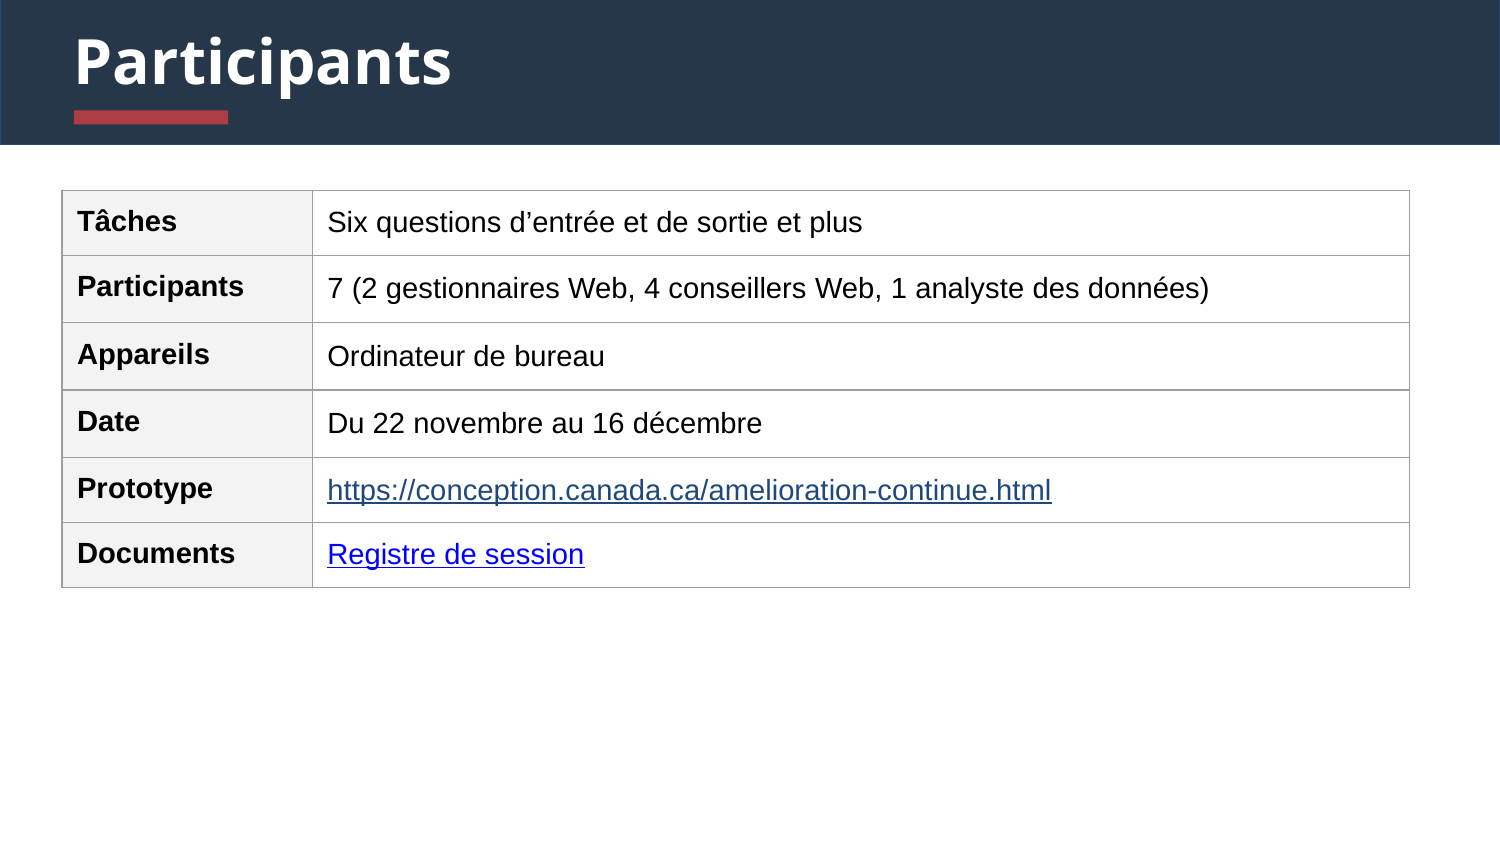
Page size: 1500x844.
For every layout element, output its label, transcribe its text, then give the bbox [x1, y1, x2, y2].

title Participants [58, 7, 1210, 165]
table_cell Registre de session [313, 523, 1409, 587]
table_cell Appareils [63, 323, 312, 389]
table_cell https://conception.canada.ca/amelioration-continue.html [313, 458, 1409, 522]
text_box [0, 0, 1500, 145]
table_header Six questions d’entrée et de sortie et plus [313, 191, 1409, 255]
table_header Tâches [63, 191, 312, 255]
table_cell Documents [63, 523, 312, 587]
table_cell Du 22 novembre au 16 décembre [313, 391, 1409, 457]
table_cell Ordinateur de bureau [313, 323, 1409, 389]
table_cell Participants [63, 256, 312, 322]
table_cell Prototype [63, 458, 312, 522]
text_box [73, 110, 229, 125]
table_cell Date [63, 391, 312, 457]
table_cell 7 (2 gestionnaires Web, 4 conseillers Web, 1 analyste des données) [313, 256, 1409, 322]
